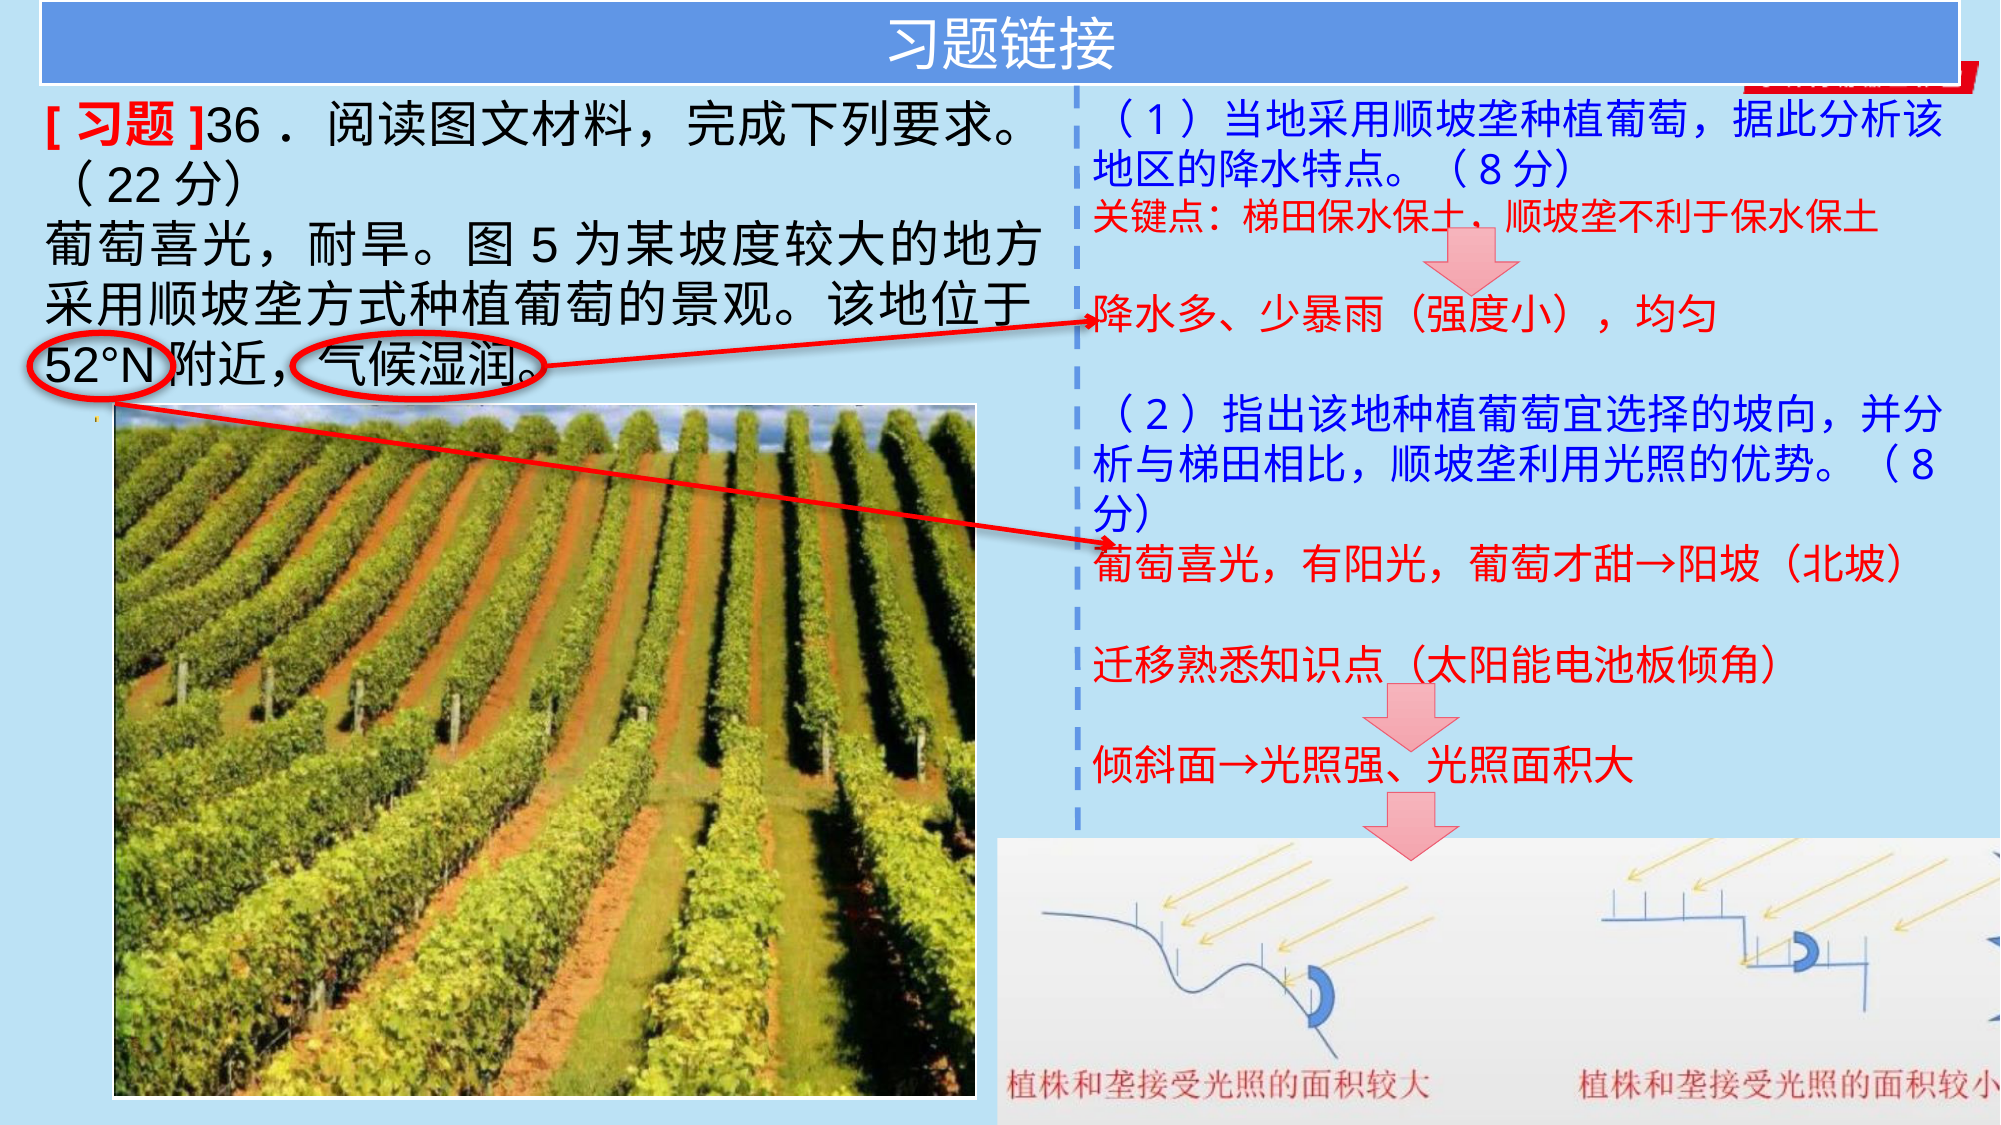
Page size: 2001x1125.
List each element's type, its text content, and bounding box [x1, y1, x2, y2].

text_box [544, 320, 1101, 367]
text_box [1422, 227, 1521, 297]
text_box [1361, 791, 1461, 838]
picture [997, 838, 2000, 1125]
text_box [1361, 683, 1461, 753]
picture [1960, 61, 1979, 94]
picture [112, 403, 977, 1100]
text_box 习题链接 [39, 0, 1961, 86]
text_box [292, 332, 544, 400]
text_box [29, 332, 174, 400]
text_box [114, 403, 1117, 546]
text_box （1）当地采用顺坡垄种植葡萄，据此分析该地区的降水特点。（8分） 关键点：梯田保水保土，顺坡垄不利于保水保土 降水多、少暴雨（强度小），均匀 （2）指出该地种植葡萄宜选择的坡向，并分析与梯田相比，顺坡垄利用光照的优势。（8分） 葡萄喜光，有阳光，葡萄才甜→阳坡（北坡） 迁移熟悉知识点（太阳能电池板倾角） 倾斜面→光照强、光照面积大 [1079, 85, 1960, 796]
text_box [习题]36．阅读图文材料，完成下列要求。（22分） 葡萄喜光，耐旱。图5为某坡度较大的地方采用顺坡垄方式种植葡萄的景观。该地位于52°N附近，气候湿润。 [29, 85, 1060, 401]
